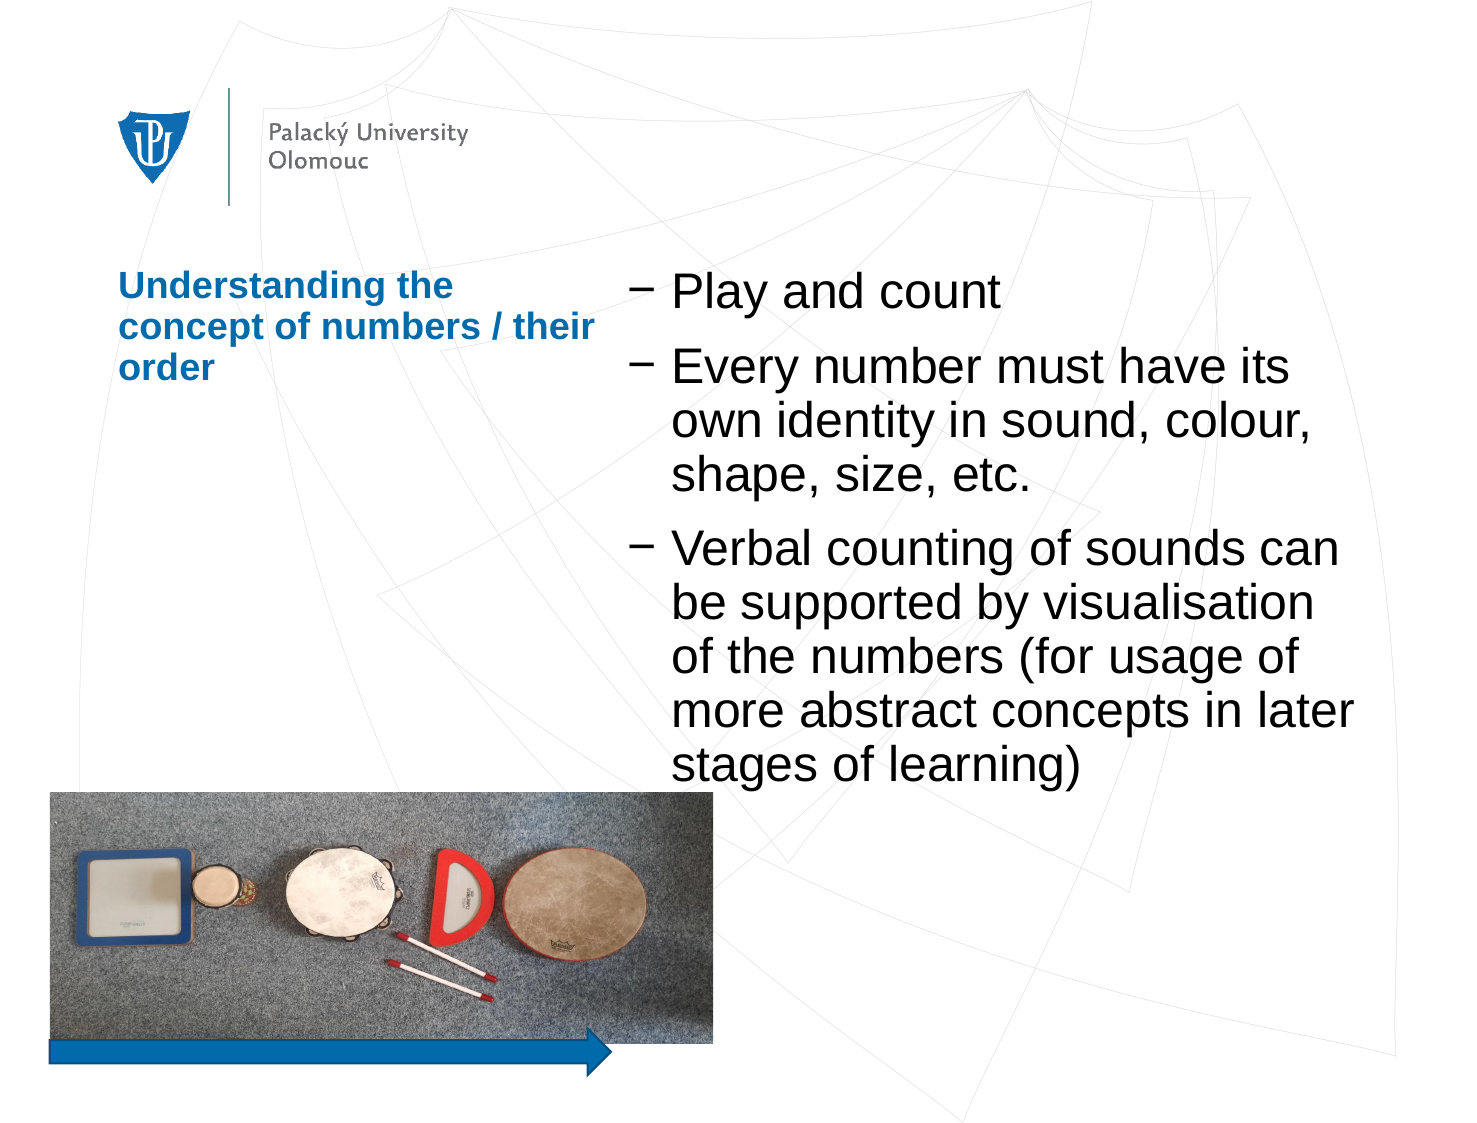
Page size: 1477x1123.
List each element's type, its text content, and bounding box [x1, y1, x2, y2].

title Understanding the concept of numbers / their order [118, 265, 611, 389]
list Play and count Every number must have its own identity in sound, colour, shape, size, etc. Verbal counting of sounds can be supported by visualisation of the numbers (for usage of more abstract concepts in later stages of learning) [627, 265, 1359, 1043]
text_box [48, 1039, 613, 1078]
picture [0, 0, 1477, 1123]
